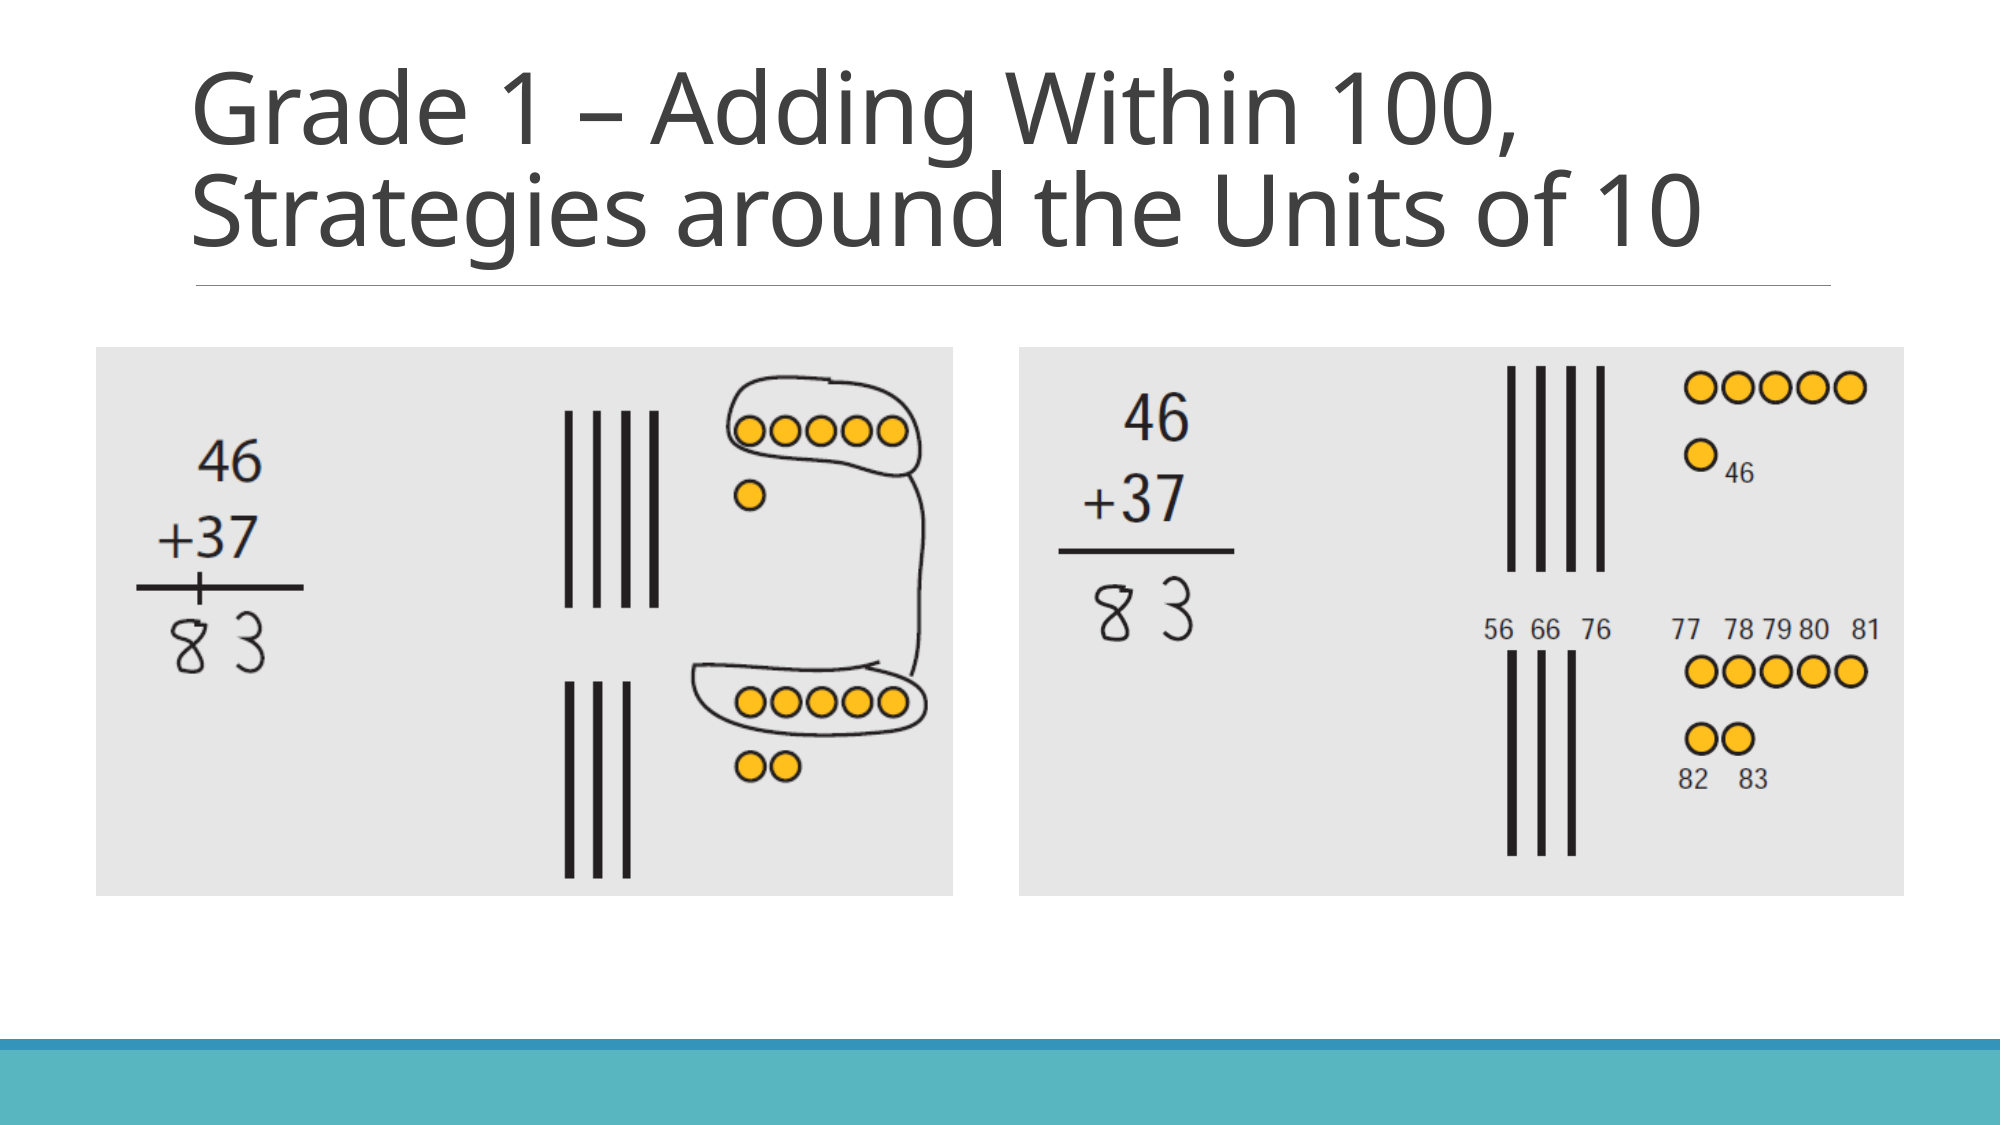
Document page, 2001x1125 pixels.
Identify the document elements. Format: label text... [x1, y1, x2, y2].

picture [95, 346, 954, 897]
picture [1018, 346, 1904, 897]
title Grade 1 – Adding Within 100, Strategies around the Units of 10 [174, 36, 1825, 274]
